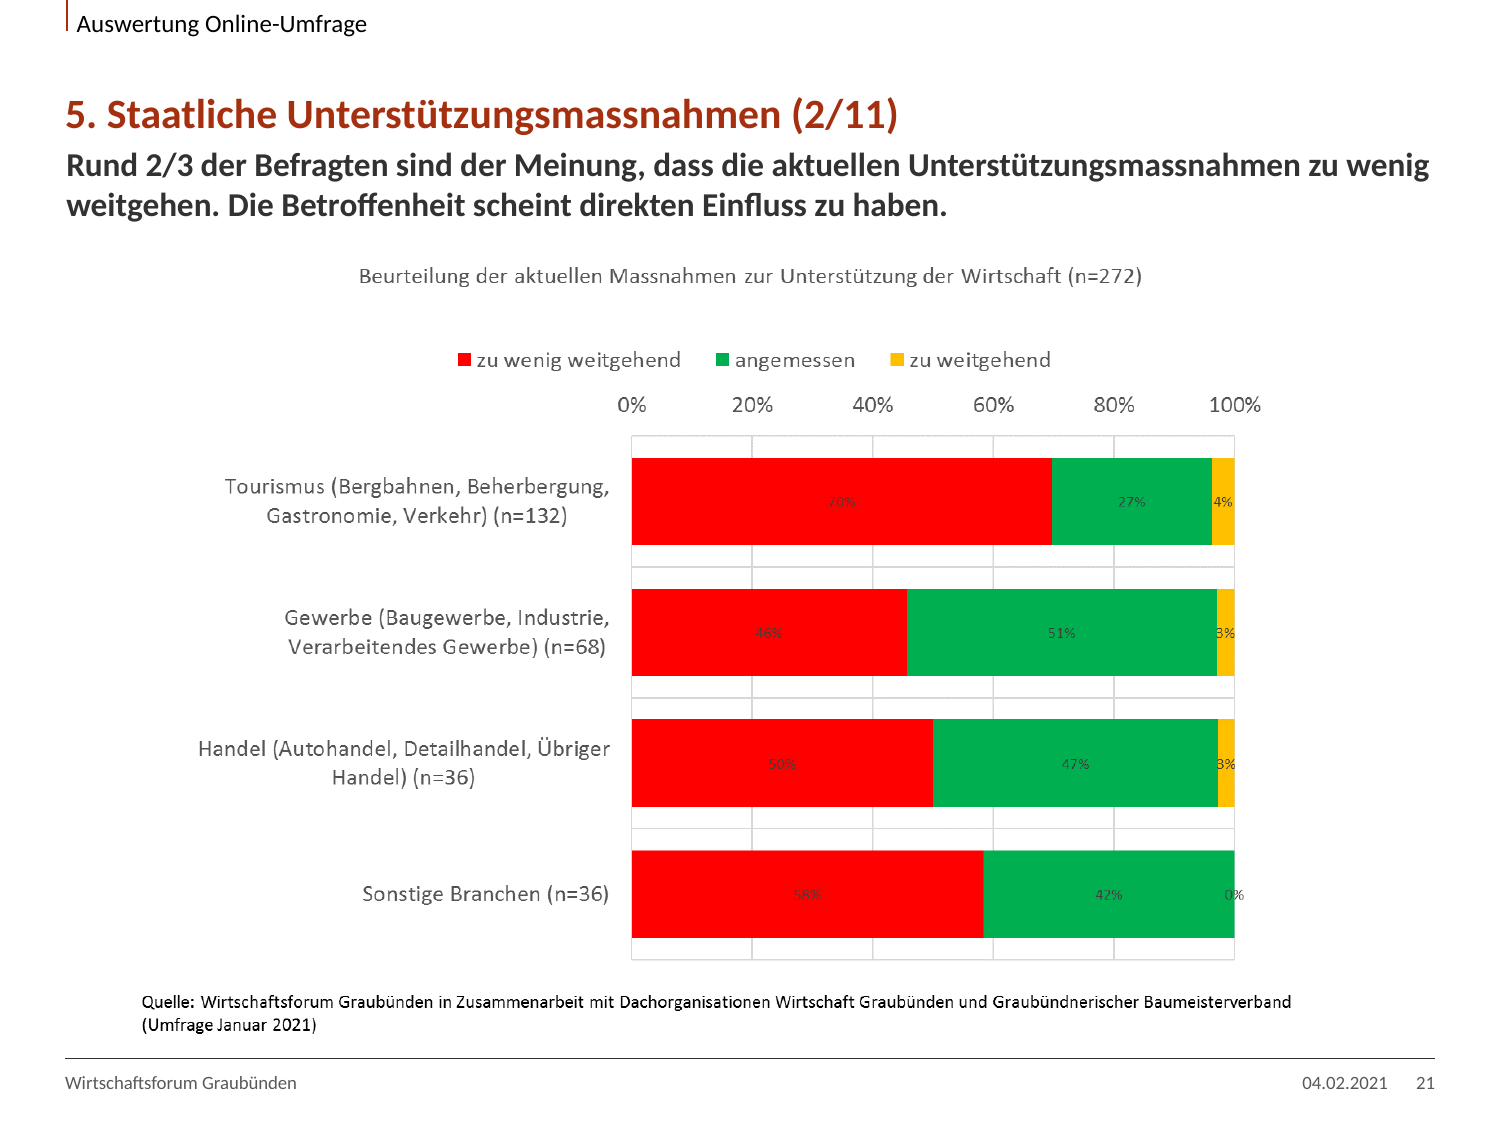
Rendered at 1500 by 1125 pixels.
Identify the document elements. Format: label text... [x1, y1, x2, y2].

list Auswertung Online-Umfrage [76, 0, 1436, 43]
picture [129, 247, 1371, 1049]
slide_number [1009, 1070, 1388, 1118]
slide_number 21 [1399, 1070, 1436, 1118]
title 5. Staatliche Unterstützungsmassnahmen (2/11) [64, 42, 1436, 138]
list Rund 2/3 der Befragten sind der Meinung, dass die aktuellen Unterstützungsmassnahmen zu wenig weitgehen. Die Betroffenheit scheint direkten Einfluss zu haben. [66, 143, 1437, 215]
footer Wirtschaftsforum Graubünden [64, 1070, 965, 1118]
